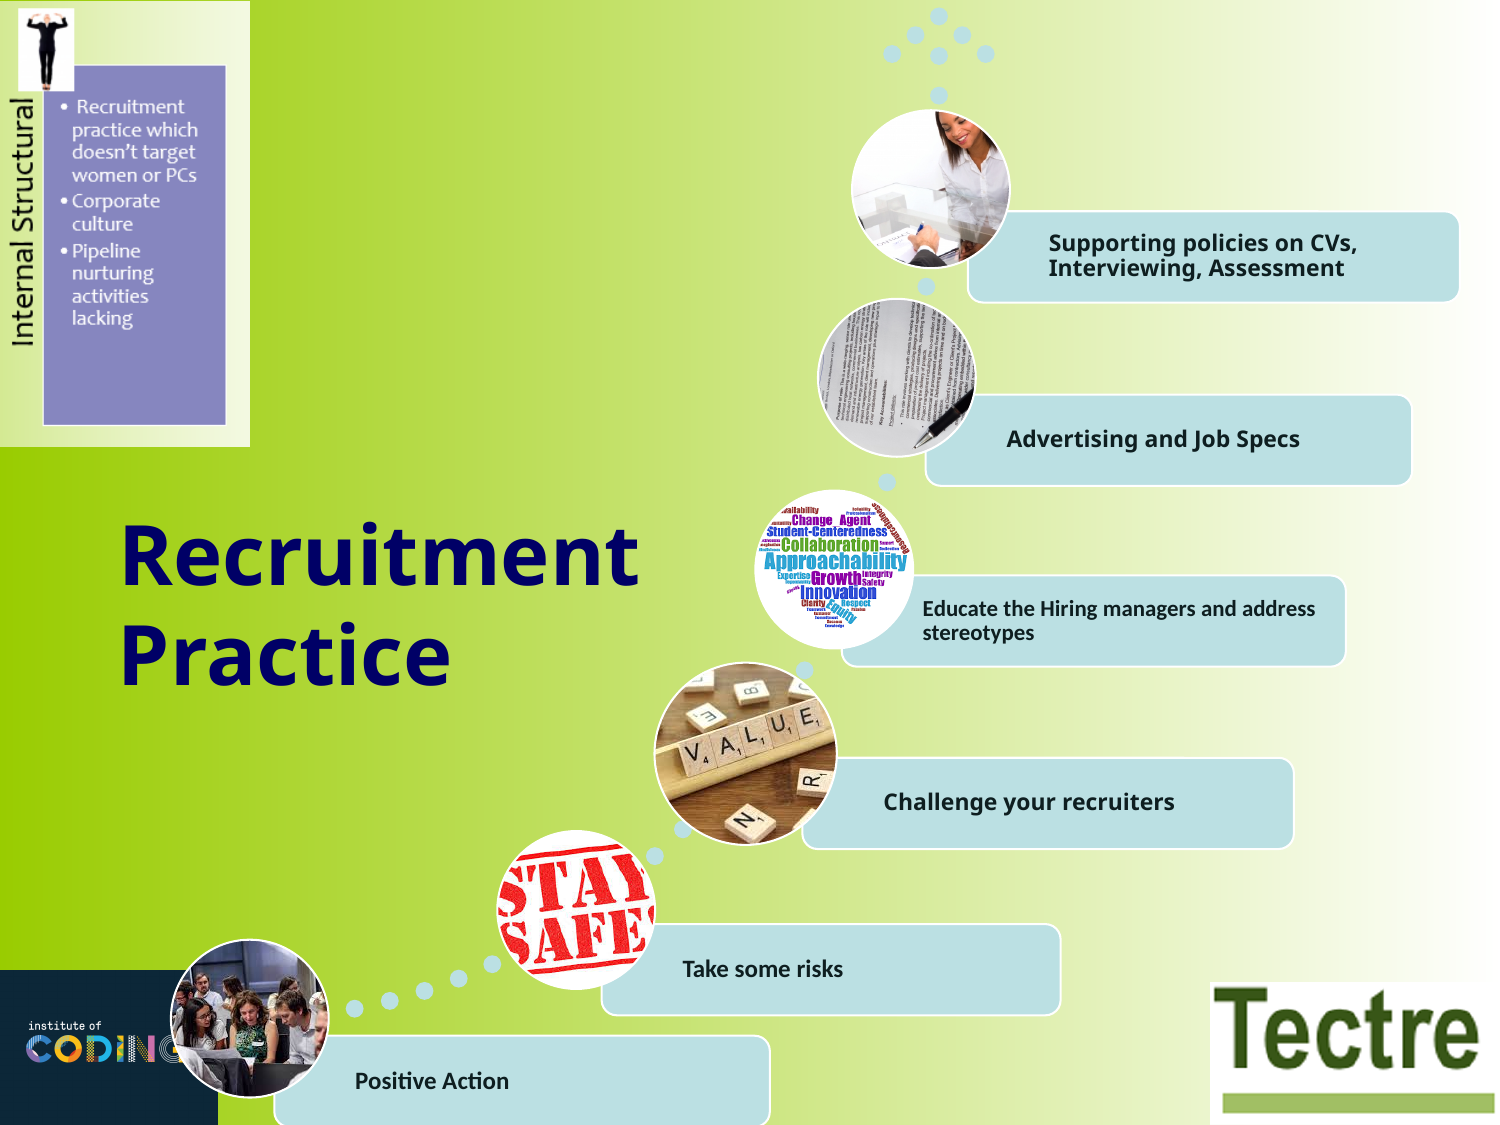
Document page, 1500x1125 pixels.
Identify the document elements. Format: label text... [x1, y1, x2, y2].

picture [0, 970, 4, 1125]
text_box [4, 1, 1500, 1125]
picture [0, 1, 250, 447]
title Recruitment Practice [0, 508, 4, 696]
